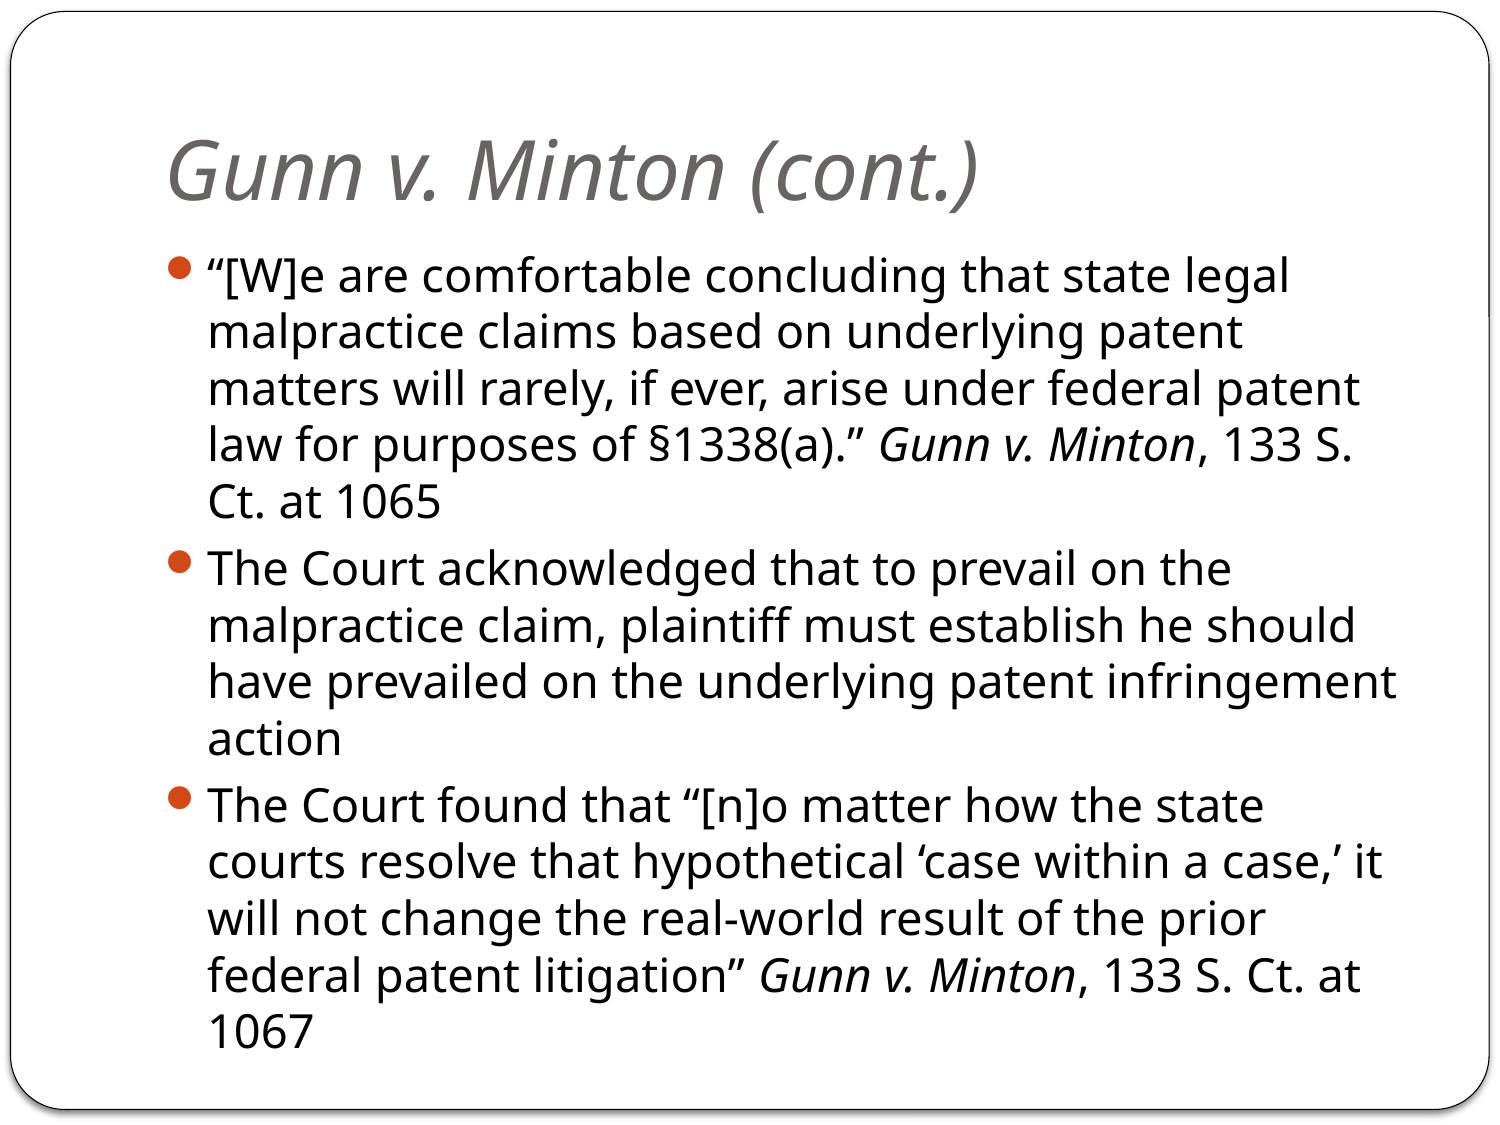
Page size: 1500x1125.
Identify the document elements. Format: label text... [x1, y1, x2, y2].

list “[W]e are comfortable concluding that state legal malpractice claims based on underlying patent matters will rarely, if ever, arise under federal patent law for purposes of §1338(a).” Gunn v. Minton, 133 S. Ct. at 1065 The Court acknowledged that to prevail on the malpractice claim, plaintiff must establish he should have prevailed on the underlying patent infringement action The Court found that “[n]o matter how the state courts resolve that hypothetical ‘case within a case,’ it will not change the real-world result of the prior federal patent litigation” Gunn v. Minton, 133 S. Ct. at 1067 [150, 237, 1425, 1070]
title Gunn v. Minton (cont.) [150, 45, 1425, 233]
